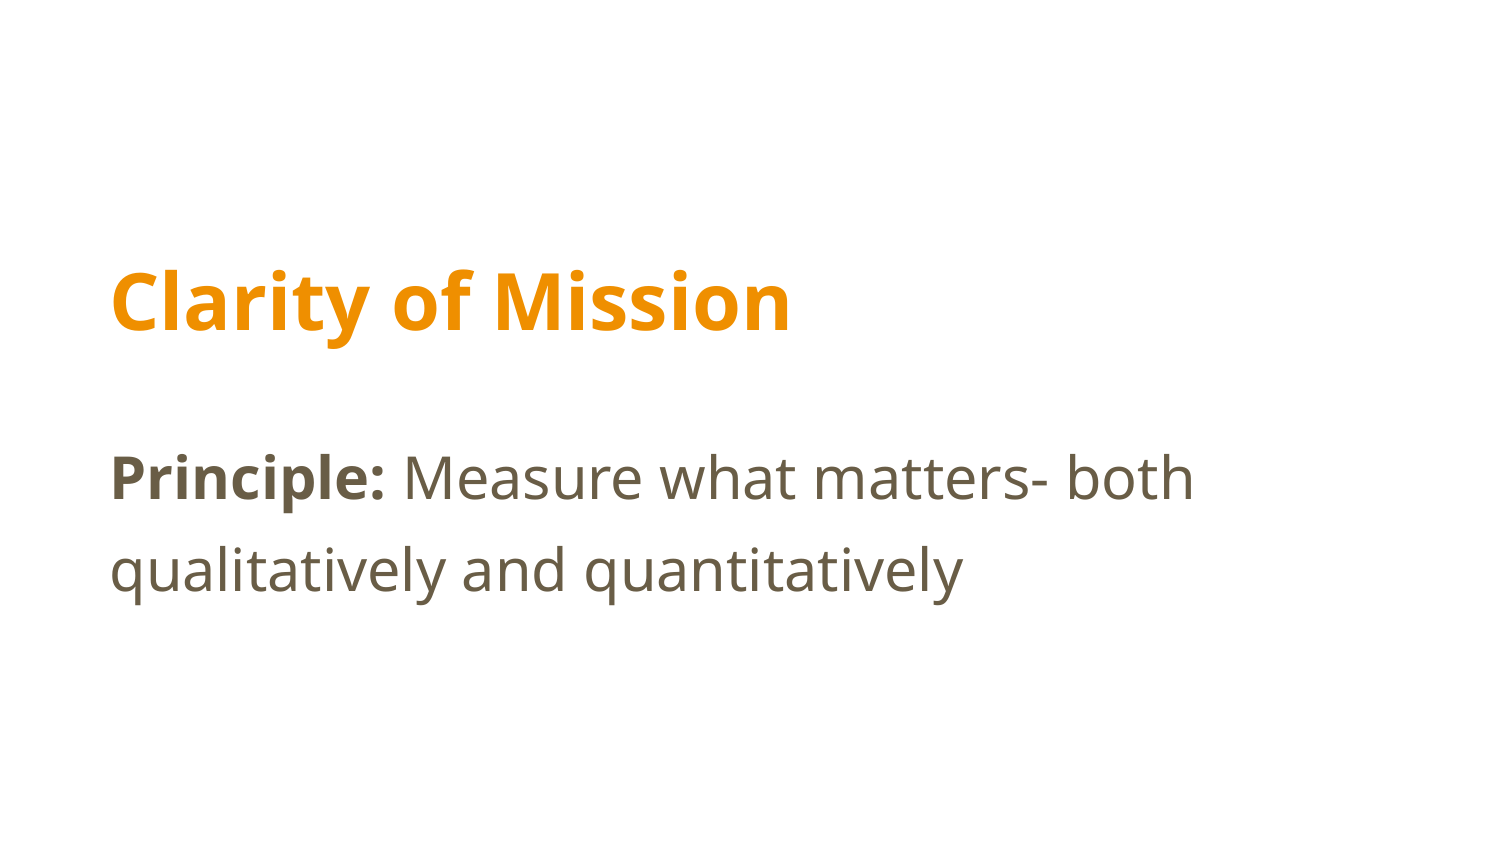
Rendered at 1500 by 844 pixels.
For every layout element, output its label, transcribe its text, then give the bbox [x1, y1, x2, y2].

list Clarity of Mission Principle: Measure what matters- both qualitatively and quantitatively [94, 214, 1458, 630]
